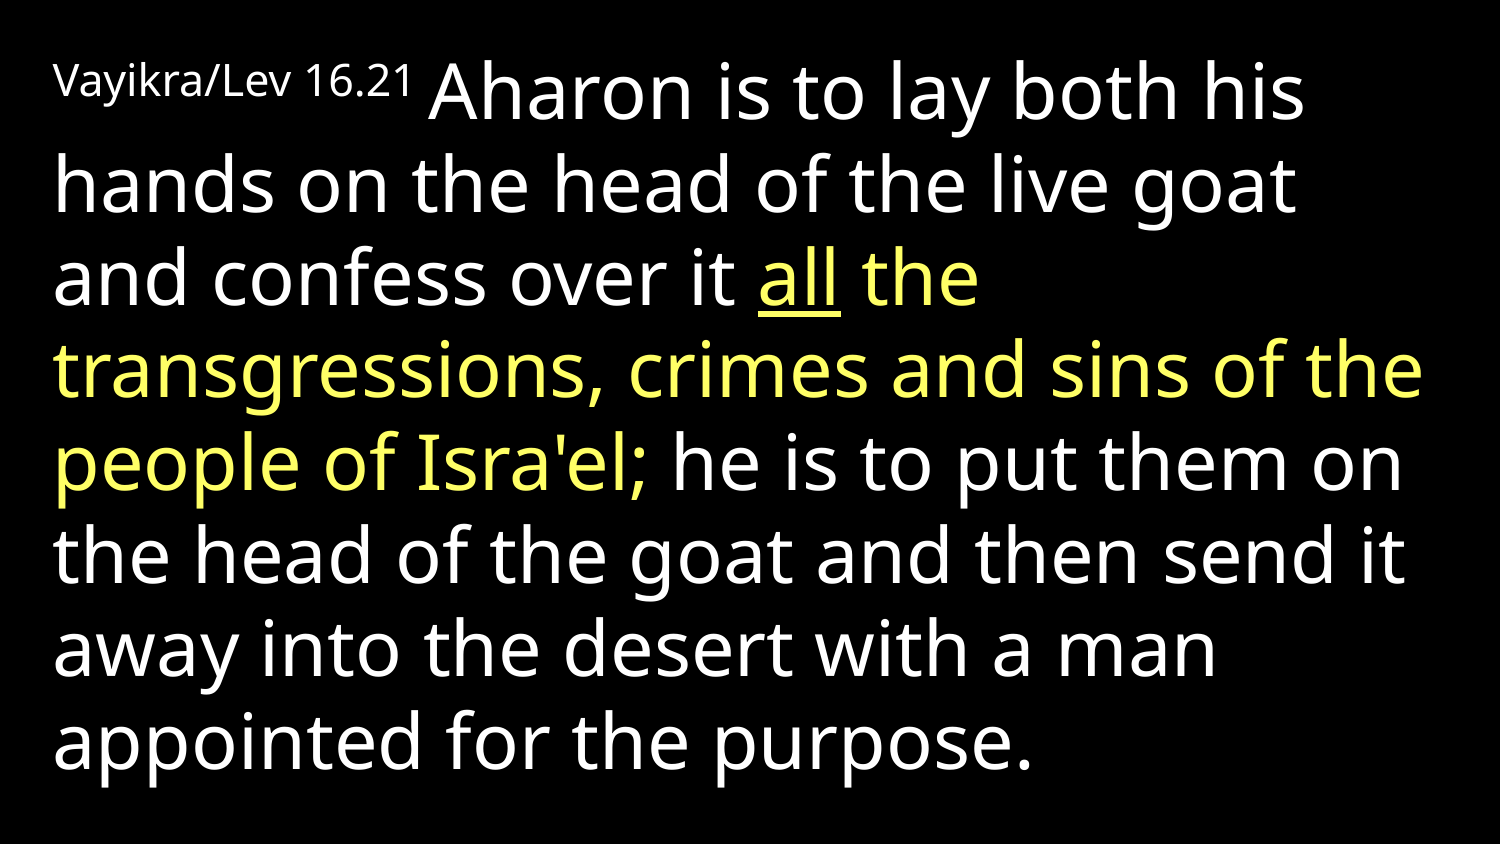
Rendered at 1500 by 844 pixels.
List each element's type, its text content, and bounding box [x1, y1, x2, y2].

subtitle Vayikra/Lev 16.21 Aharon is to lay both his hands on the head of the live goat and confess over it all the transgressions, crimes and sins of the people of Isra'el; he is to put them on the head of the goat and then send it away into the desert with a man appointed for the purpose. [37, 34, 1450, 844]
